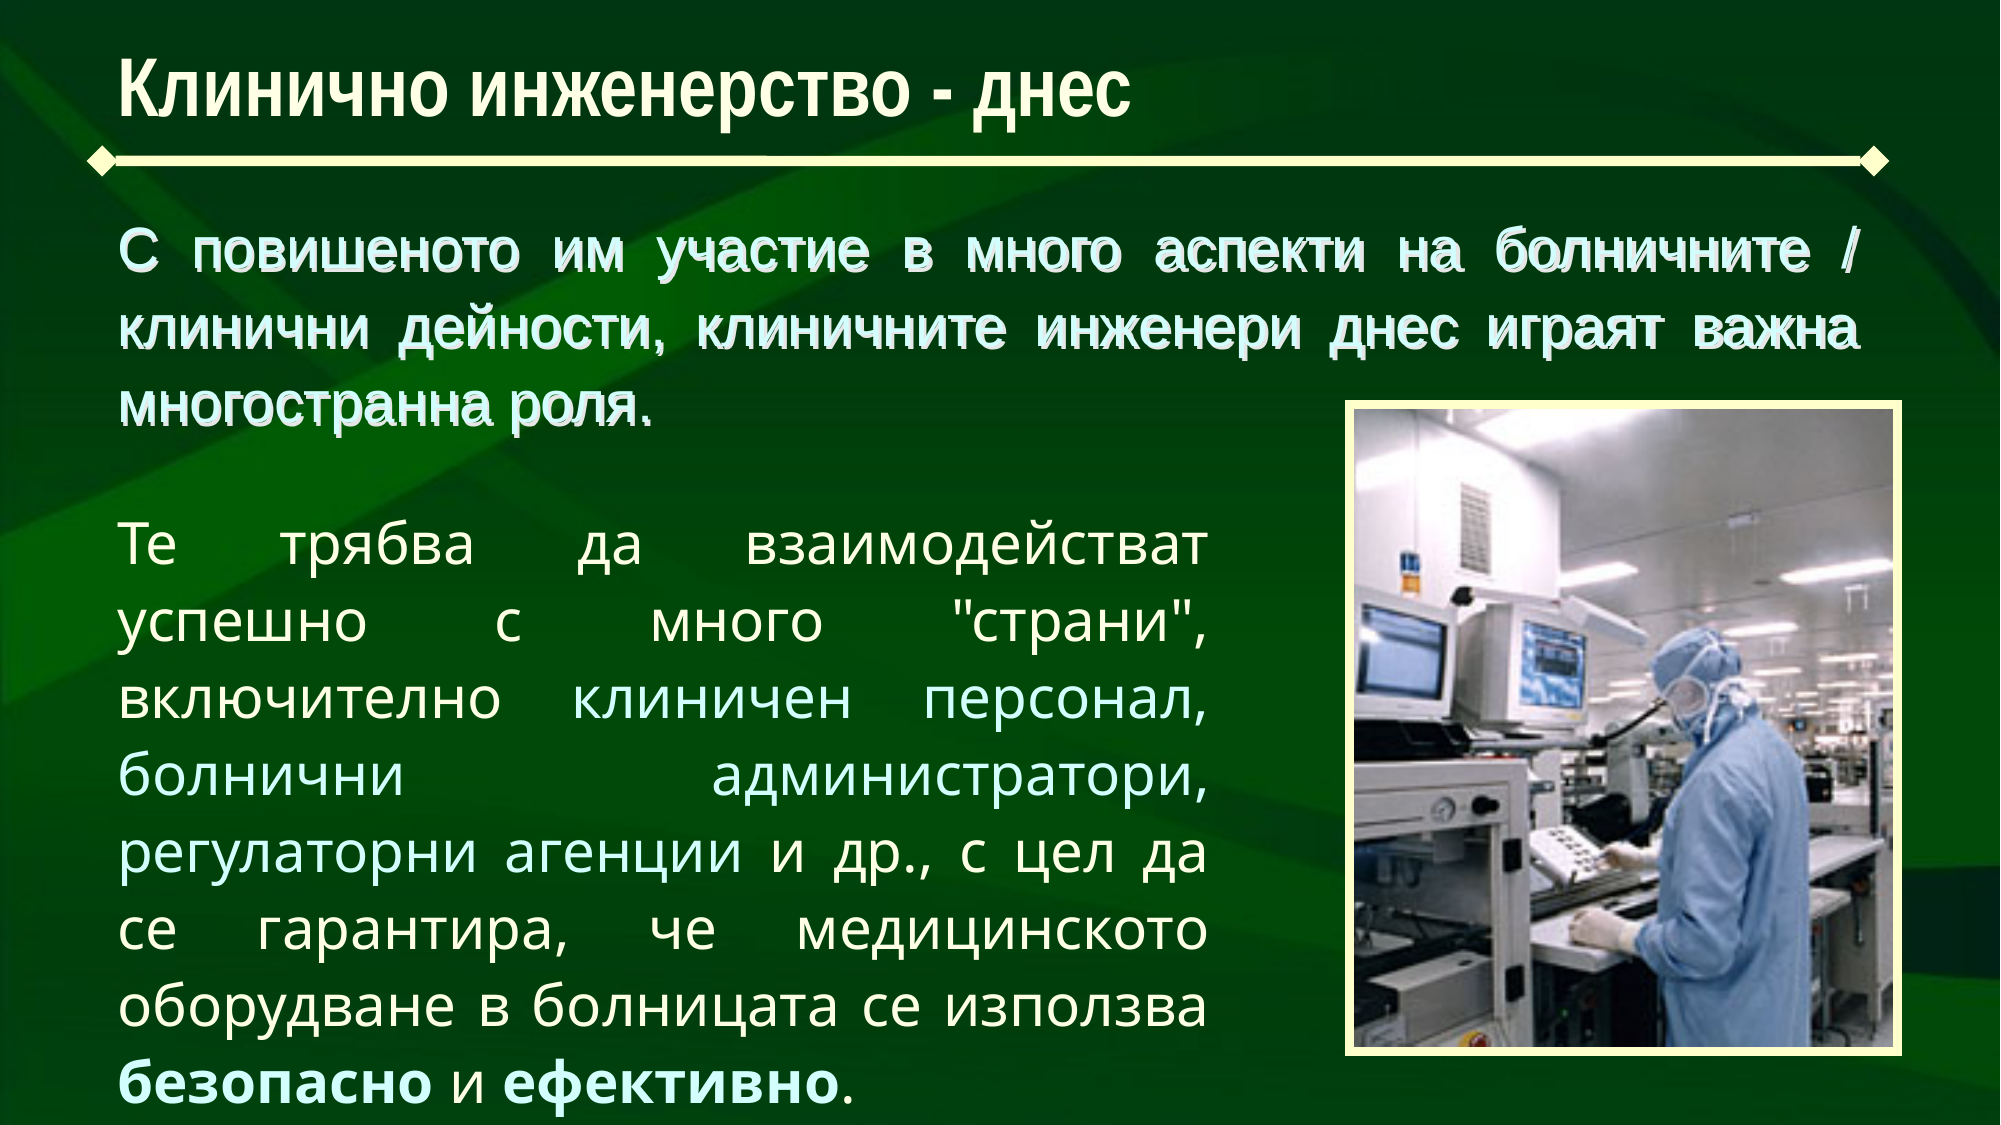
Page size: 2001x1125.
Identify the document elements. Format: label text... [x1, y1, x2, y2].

list Те трябва да взаимодействат успешно с много "страни", включително клиничен персонал, болнични администратори, регулаторни агенции и др., с цел да се гарантира, че медицинското оборудване в болницата се използва безопасно и ефективно. [102, 491, 1225, 1071]
text_box [96, 154, 1881, 168]
picture [0, 0, 2000, 1125]
text_box С повишеното им участие в много аспекти на болничните / клинични дейности, клиничните инженери днес играят важна многостранна роля. [102, 196, 1874, 457]
title Клинично инженерство - днес [102, 30, 1697, 149]
